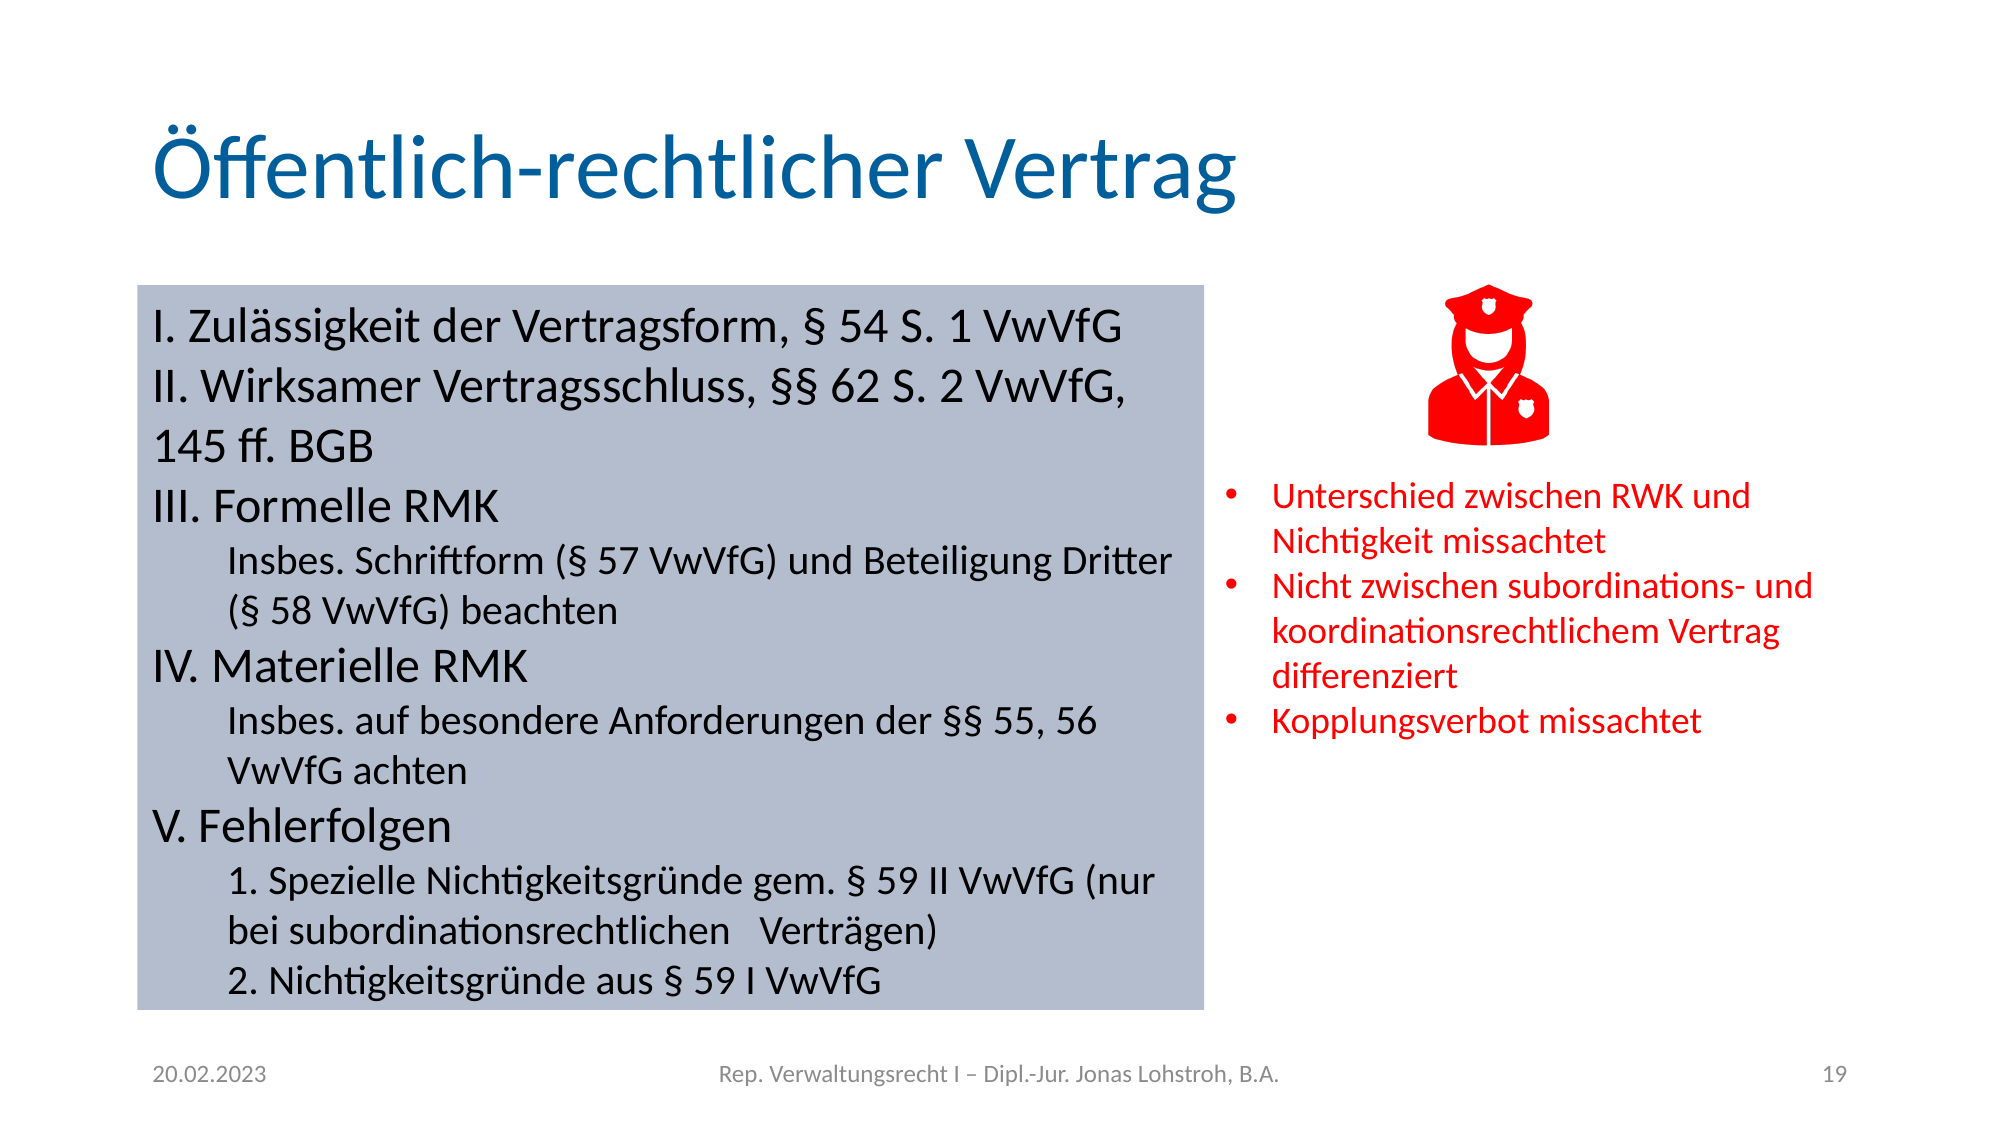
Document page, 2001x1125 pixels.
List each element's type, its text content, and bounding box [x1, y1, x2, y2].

slide_number 19 [1412, 1042, 1863, 1103]
picture [1395, 277, 1582, 460]
text_box I. Zulässigkeit der Vertragsform, § 54 S. 1 VwVfG II. Wirksamer Vertragsschluss, §§ 62 S. 2 VwVfG, 145 ff. BGB III. Formelle RMK Insbes. Schriftform (§ 57 VwVfG) und Beteiligung Dritter (§ 58 VwVfG) beachten IV. Materielle RMK Insbes. auf besondere Anforderungen der §§ 55, 56 VwVfG achten V. Fehlerfolgen 1. Spezielle Nichtigkeitsgründe gem. § 59 II VwVfG (nur bei subordinationsrechtlichen Verträgen) 2. Nichtigkeitsgründe aus § 59 I VwVfG [137, 285, 1205, 1010]
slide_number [137, 1042, 588, 1103]
footer Rep. Verwaltungsrecht I – Dipl.-Jur. Jonas Lohstroh, B.A. [662, 1042, 1338, 1103]
text_box Unterschied zwischen RWK und Nichtigkeit missachtet Nicht zwischen subordinations- und koordinationsrechtlichem Vertrag differenziert Kopplungsverbot missachtet [1210, 463, 1911, 749]
title Öffentlich-rechtlicher Vertrag [137, 59, 1863, 278]
